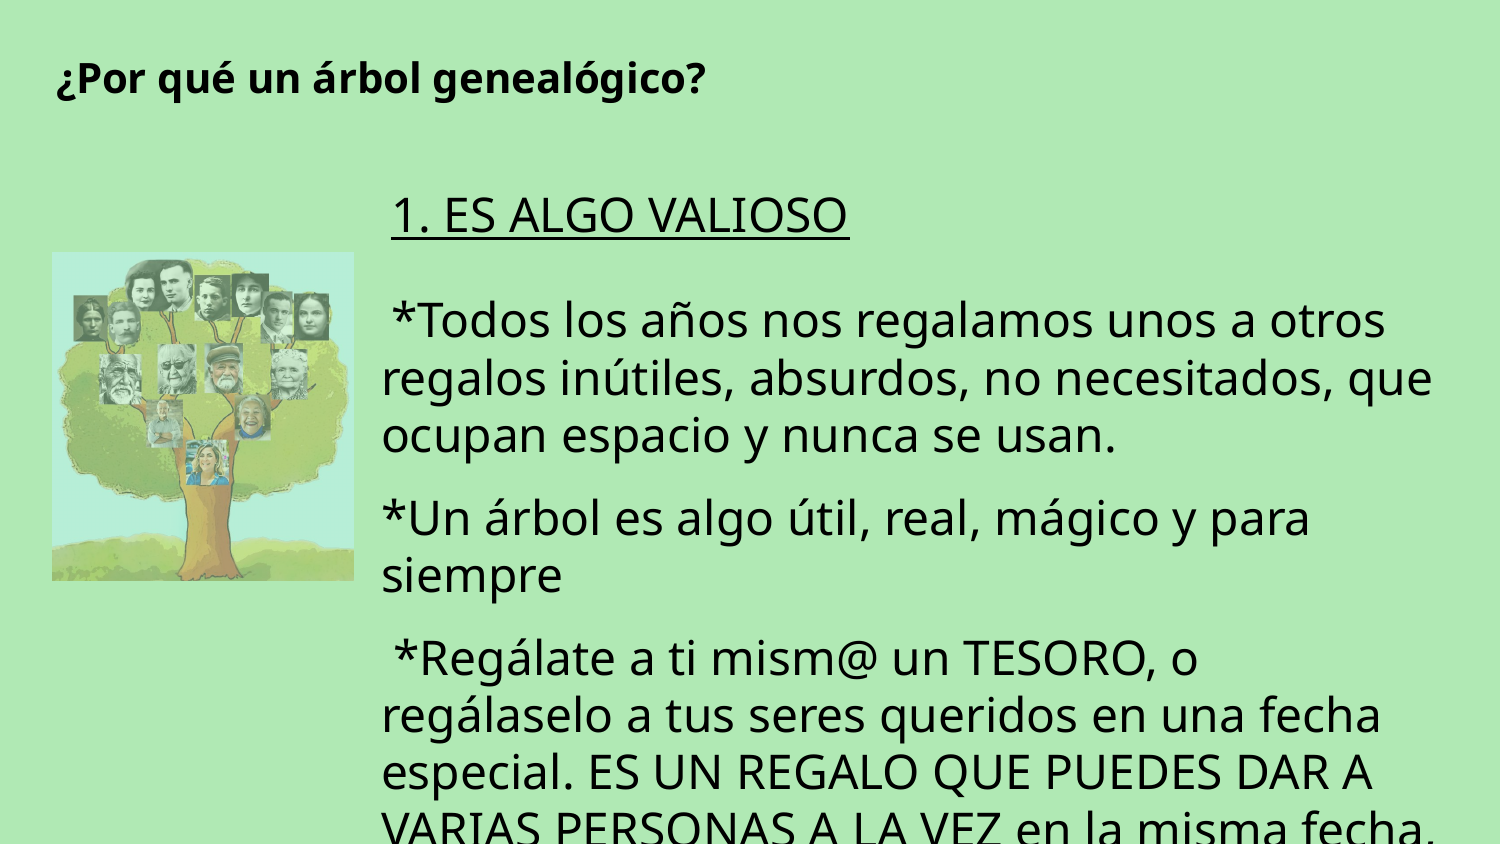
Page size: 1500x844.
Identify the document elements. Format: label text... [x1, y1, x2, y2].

list ¿Por qué un árbol genealógico? [41, 36, 740, 157]
picture [52, 252, 354, 581]
list 1. ES ALGO VALIOSO *Todos los años nos regalamos unos a otros regalos inútiles, absurdos, no necesitados, que ocupan espacio y nunca se usan. *Un árbol es algo útil, real, mágico y para siempre *Regálate a ti mism@ un TESORO, o regálaselo a tus seres queridos en una fecha especial. ES UN REGALO QUE PUEDES DAR A VARIAS PERSONAS A LA VEZ en la misma fecha, sorprende a la familia entera [365, 170, 1460, 787]
